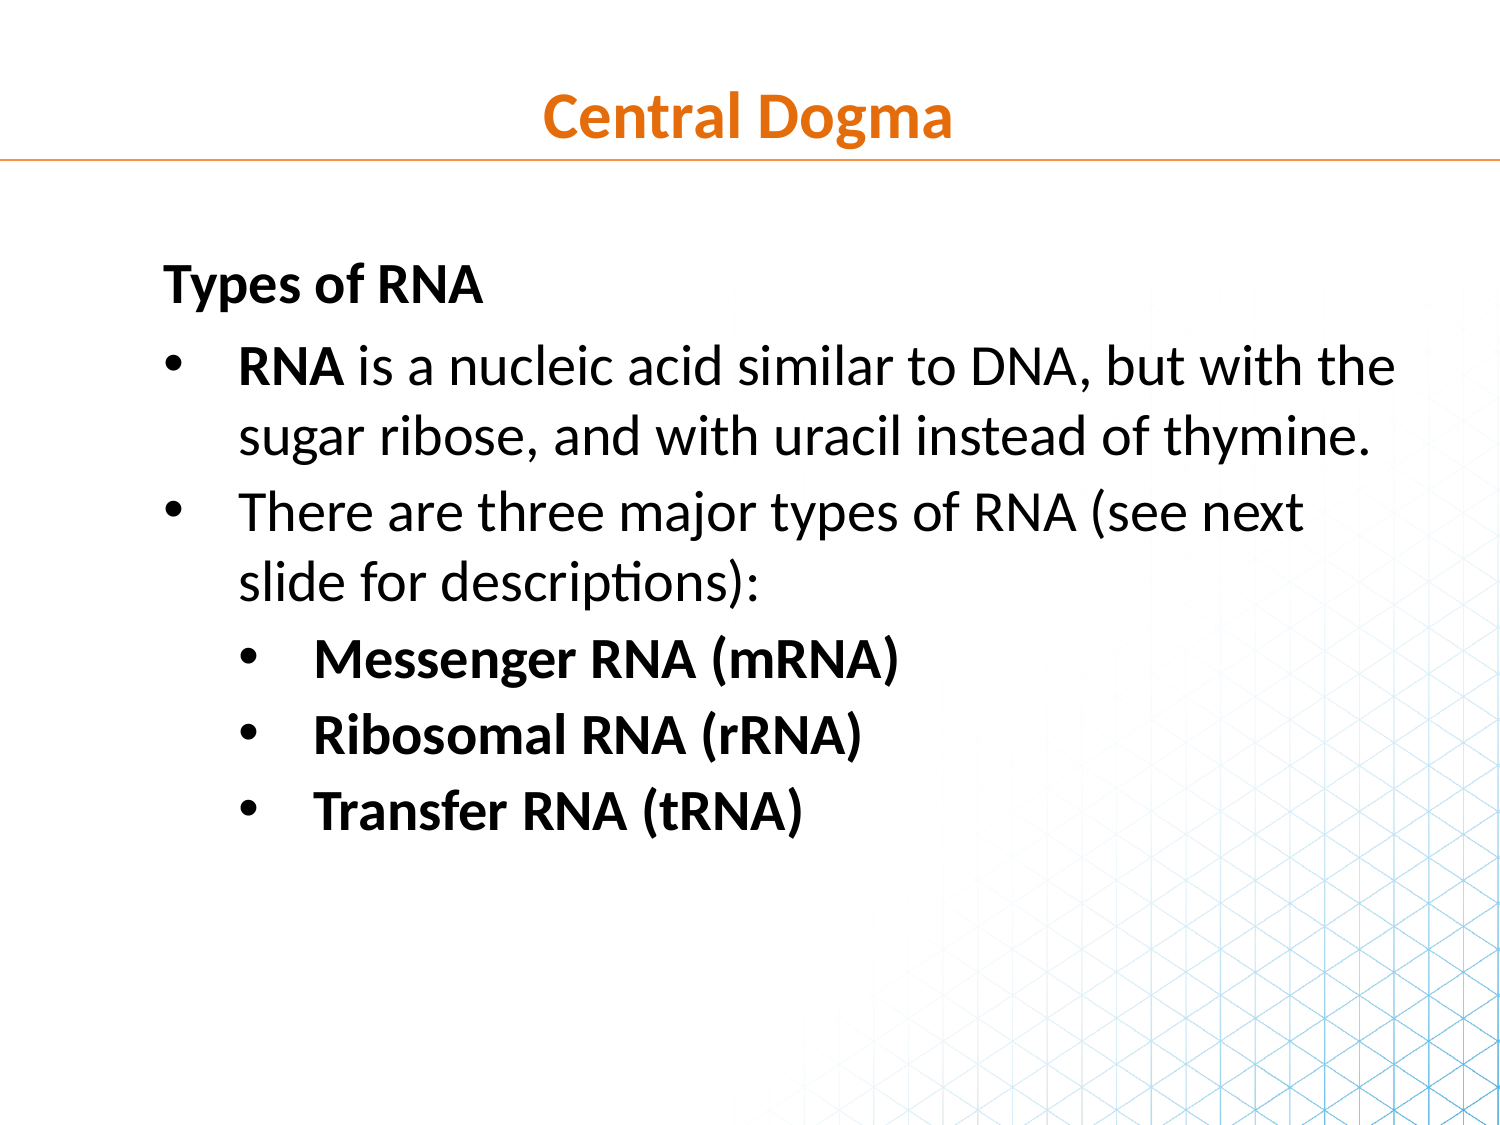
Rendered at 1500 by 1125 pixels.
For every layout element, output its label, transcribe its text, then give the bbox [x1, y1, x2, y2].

text_box Central Dogma [148, 64, 1350, 159]
picture [721, 287, 1500, 1125]
text_box Types of RNA RNA is a nucleic acid similar to DNA, but with the sugar ribose, and with uracil instead of thymine. There are three major types of RNA (see next slide for descriptions): Messenger RNA (mRNA) Ribosomal RNA (rRNA) Transfer RNA (tRNA) [148, 237, 1413, 926]
